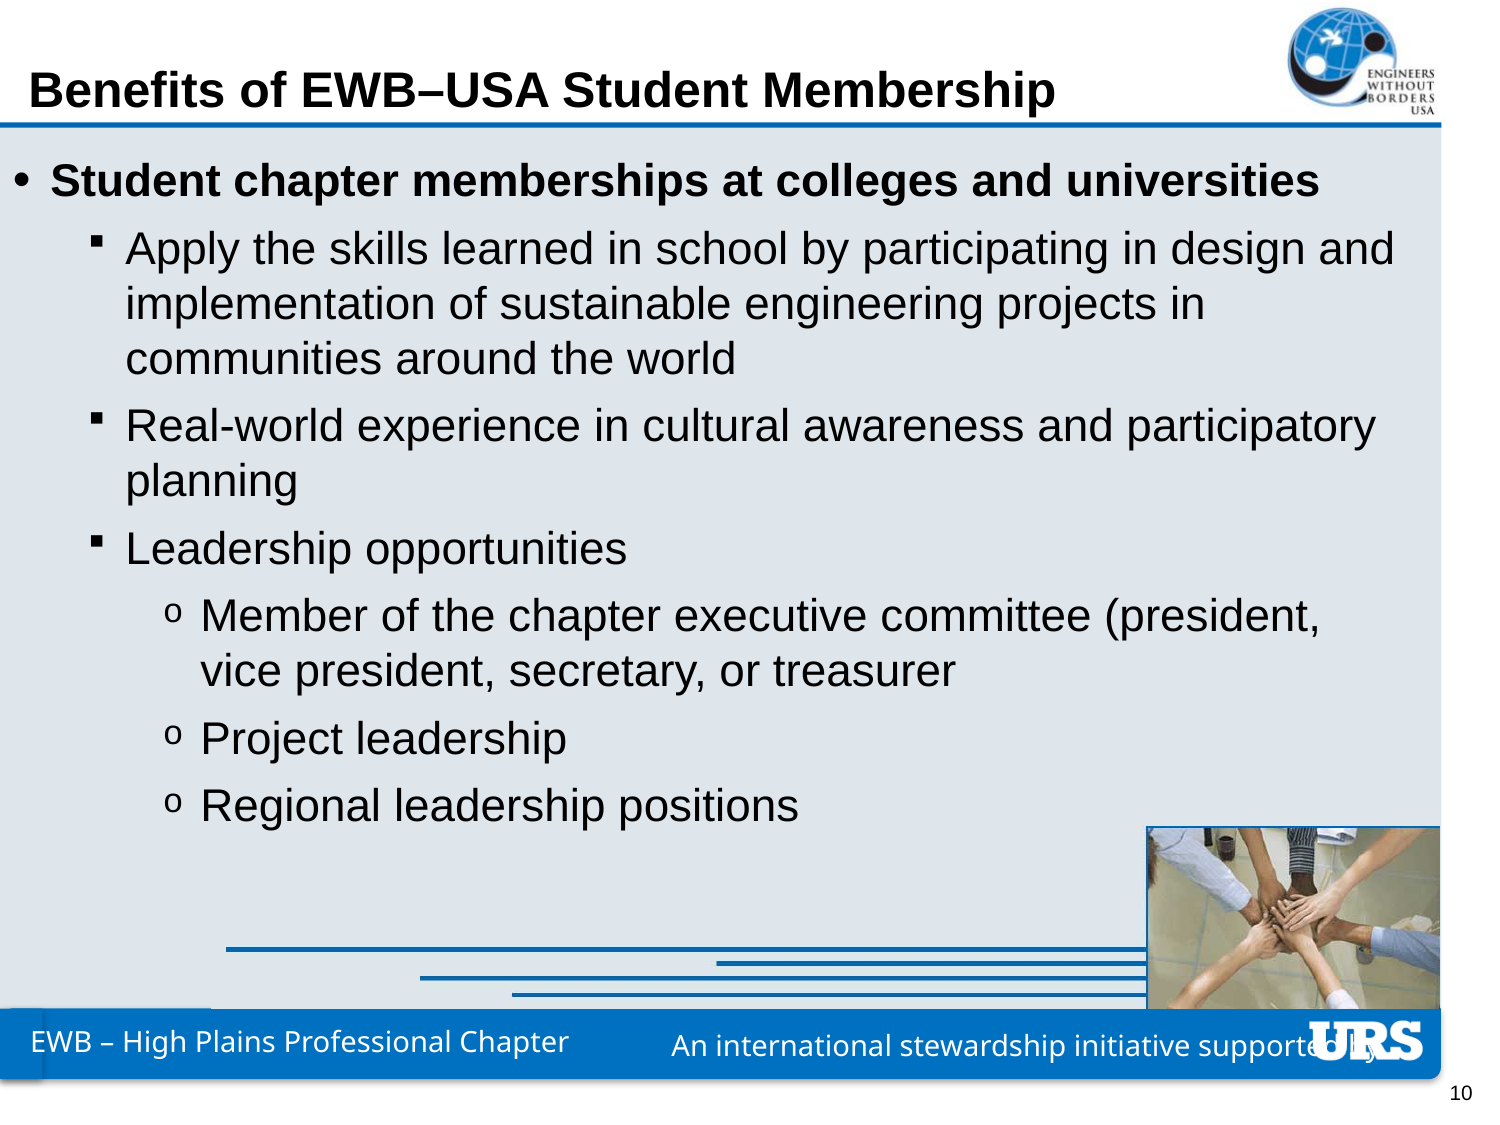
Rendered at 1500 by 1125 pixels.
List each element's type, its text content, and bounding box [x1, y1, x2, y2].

slide_number 10 [1137, 1062, 1488, 1123]
picture [210, 825, 1441, 1009]
title Benefits of EWB–USA Student Membership [28, 0, 1279, 124]
picture [1308, 1018, 1425, 1062]
text_box Student chapter memberships at colleges and universities Apply the skills learned in school by participating in design and implementation of sustainable engineering projects in communities around the world Real-world experience in cultural awareness and participatory planning Leadership opportunities Member of the chapter executive committee (president, vice president, secretary, or treasurer Project leadership Regional leadership positions [6, 151, 1413, 919]
picture [1280, 2, 1440, 118]
